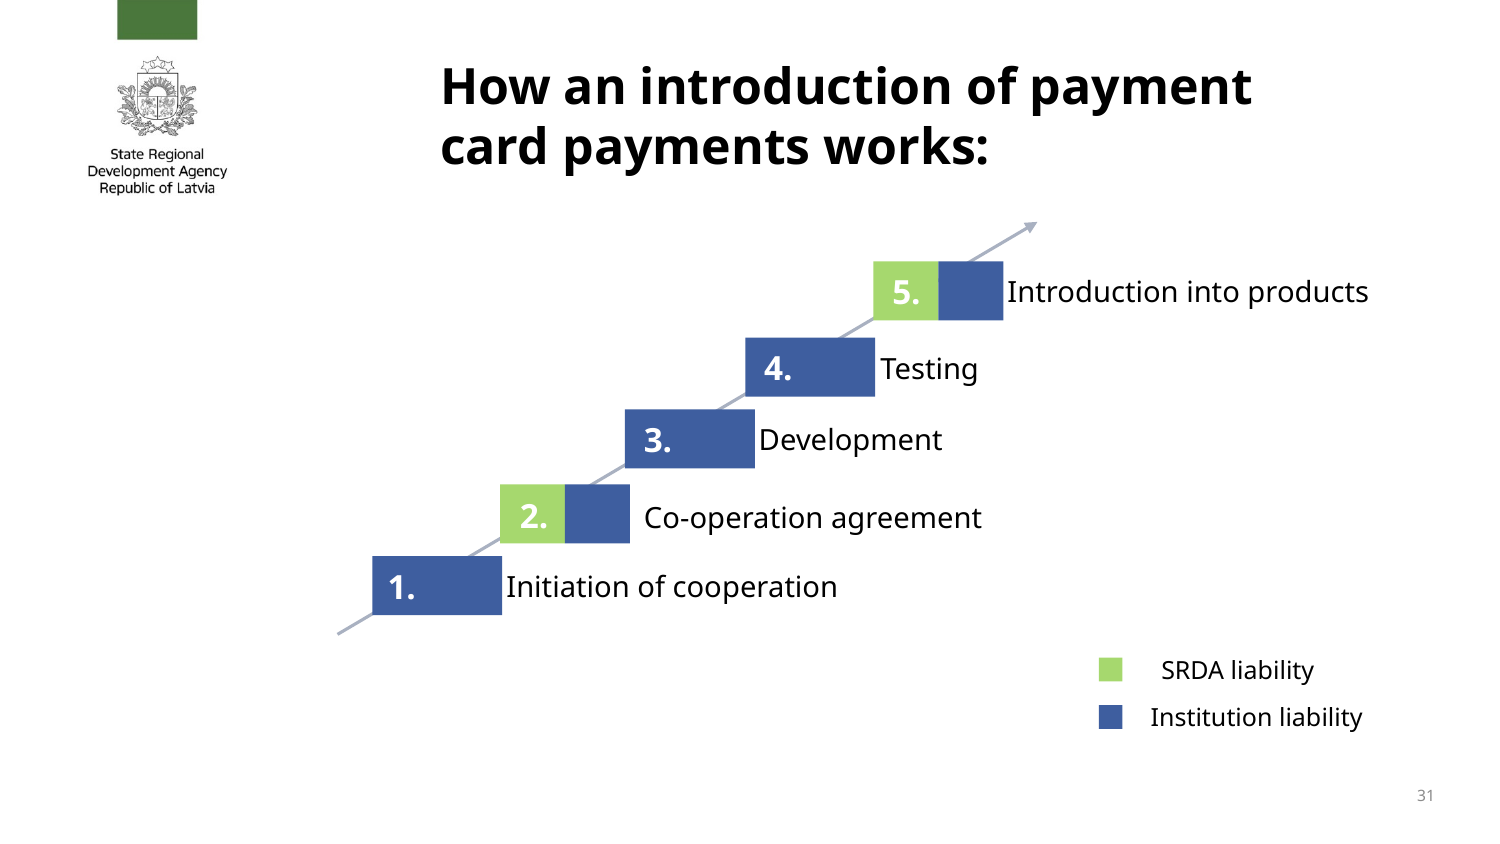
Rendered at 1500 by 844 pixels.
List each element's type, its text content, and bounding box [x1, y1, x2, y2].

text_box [873, 260, 1463, 321]
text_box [1098, 646, 1385, 740]
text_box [337, 221, 1038, 635]
picture [48, 0, 266, 241]
text_box How an introduction of payment card payments works: [424, 46, 1388, 175]
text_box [372, 555, 972, 616]
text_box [745, 337, 1188, 397]
slide_number 31 [1400, 778, 1450, 816]
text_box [624, 409, 1016, 469]
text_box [499, 484, 1076, 544]
